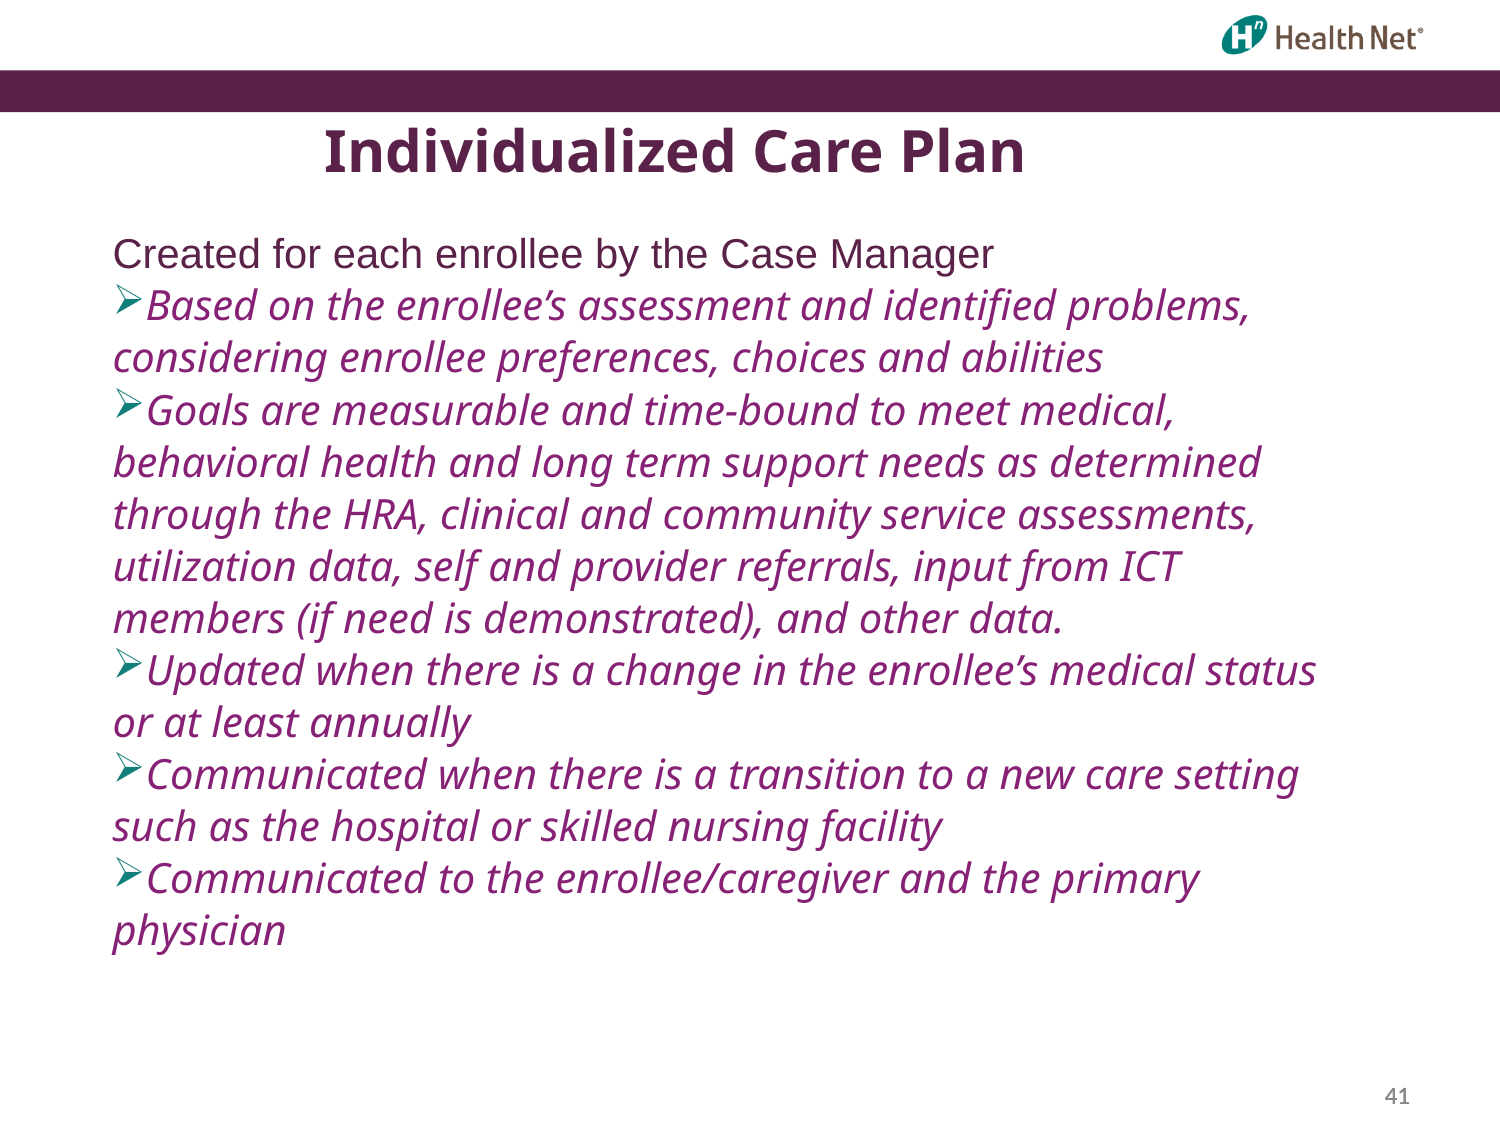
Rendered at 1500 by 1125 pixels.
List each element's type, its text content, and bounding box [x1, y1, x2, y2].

list Created for each enrollee by the Case Manager Based on the enrollee’s assessment and identified problems, considering enrollee preferences, choices and abilities Goals are measurable and time-bound to meet medical, behavioral health and long term support needs as determined through the HRA, clinical and community service assessments, utilization data, self and provider referrals, input from ICT members (if need is demonstrated), and other data. Updated when there is a change in the enrollee’s medical status or at least annually Communicated when there is a transition to a new care setting such as the hospital or skilled nursing facility Communicated to the enrollee/caregiver and the primary physician [112, 224, 1350, 1001]
title Individualized Care Plan [324, 62, 1438, 251]
picture [1209, 1, 1433, 62]
text_box 41 [1074, 1065, 1425, 1125]
